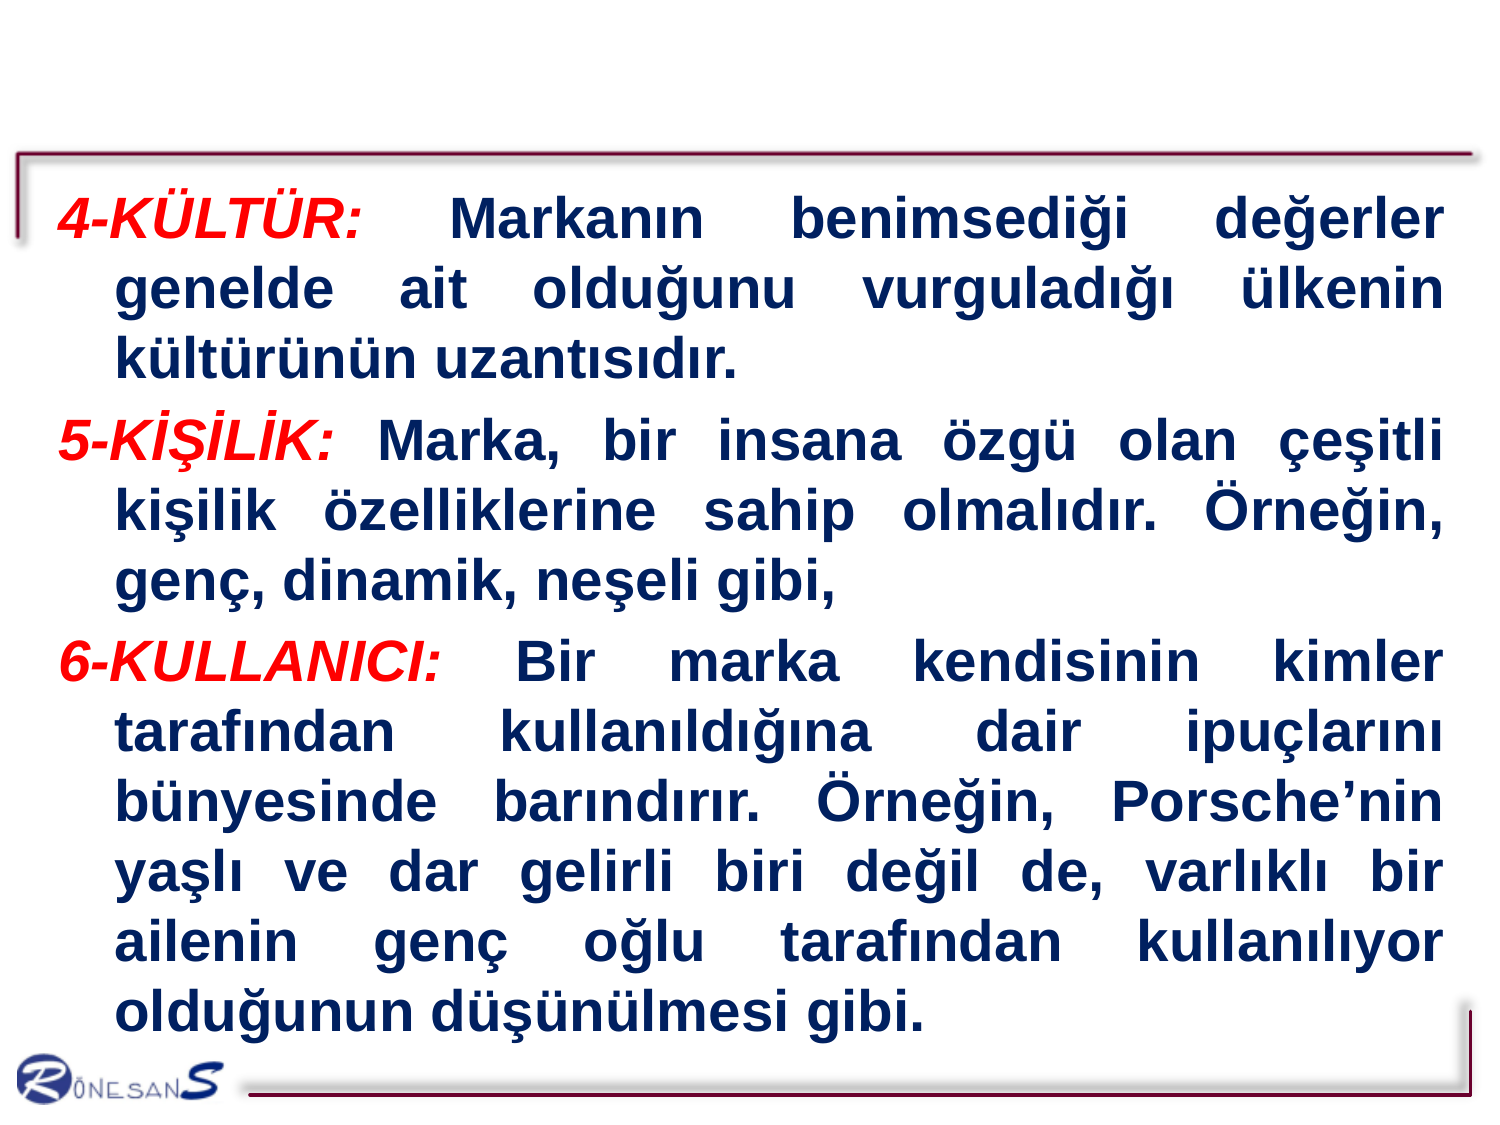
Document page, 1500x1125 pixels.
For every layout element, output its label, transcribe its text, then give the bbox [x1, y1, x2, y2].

picture [17, 1052, 227, 1105]
list 4-KÜLTÜR: Markanın benimsediği değerler genelde ait olduğunu vurguladığı ülkenin kültürünün uzantısıdır. 5-KİŞİLİK: Marka, bir insana özgü olan çeşitli kişilik özelliklerine sahip olmalıdır. Örneğin, genç, dinamik, neşeli gibi, 6-KULLANICI: Bir marka kendisinin kimler tarafından kullanıldığına dair ipuçlarını bünyesinde barındırır. Örneğin, Porsche’nin yaşlı ve dar gelirli biri değil de, varlıklı bir ailenin genç oğlu tarafından kullanılıyor olduğunun düşünülmesi gibi. [43, 172, 1461, 1054]
picture [1, 137, 1497, 263]
